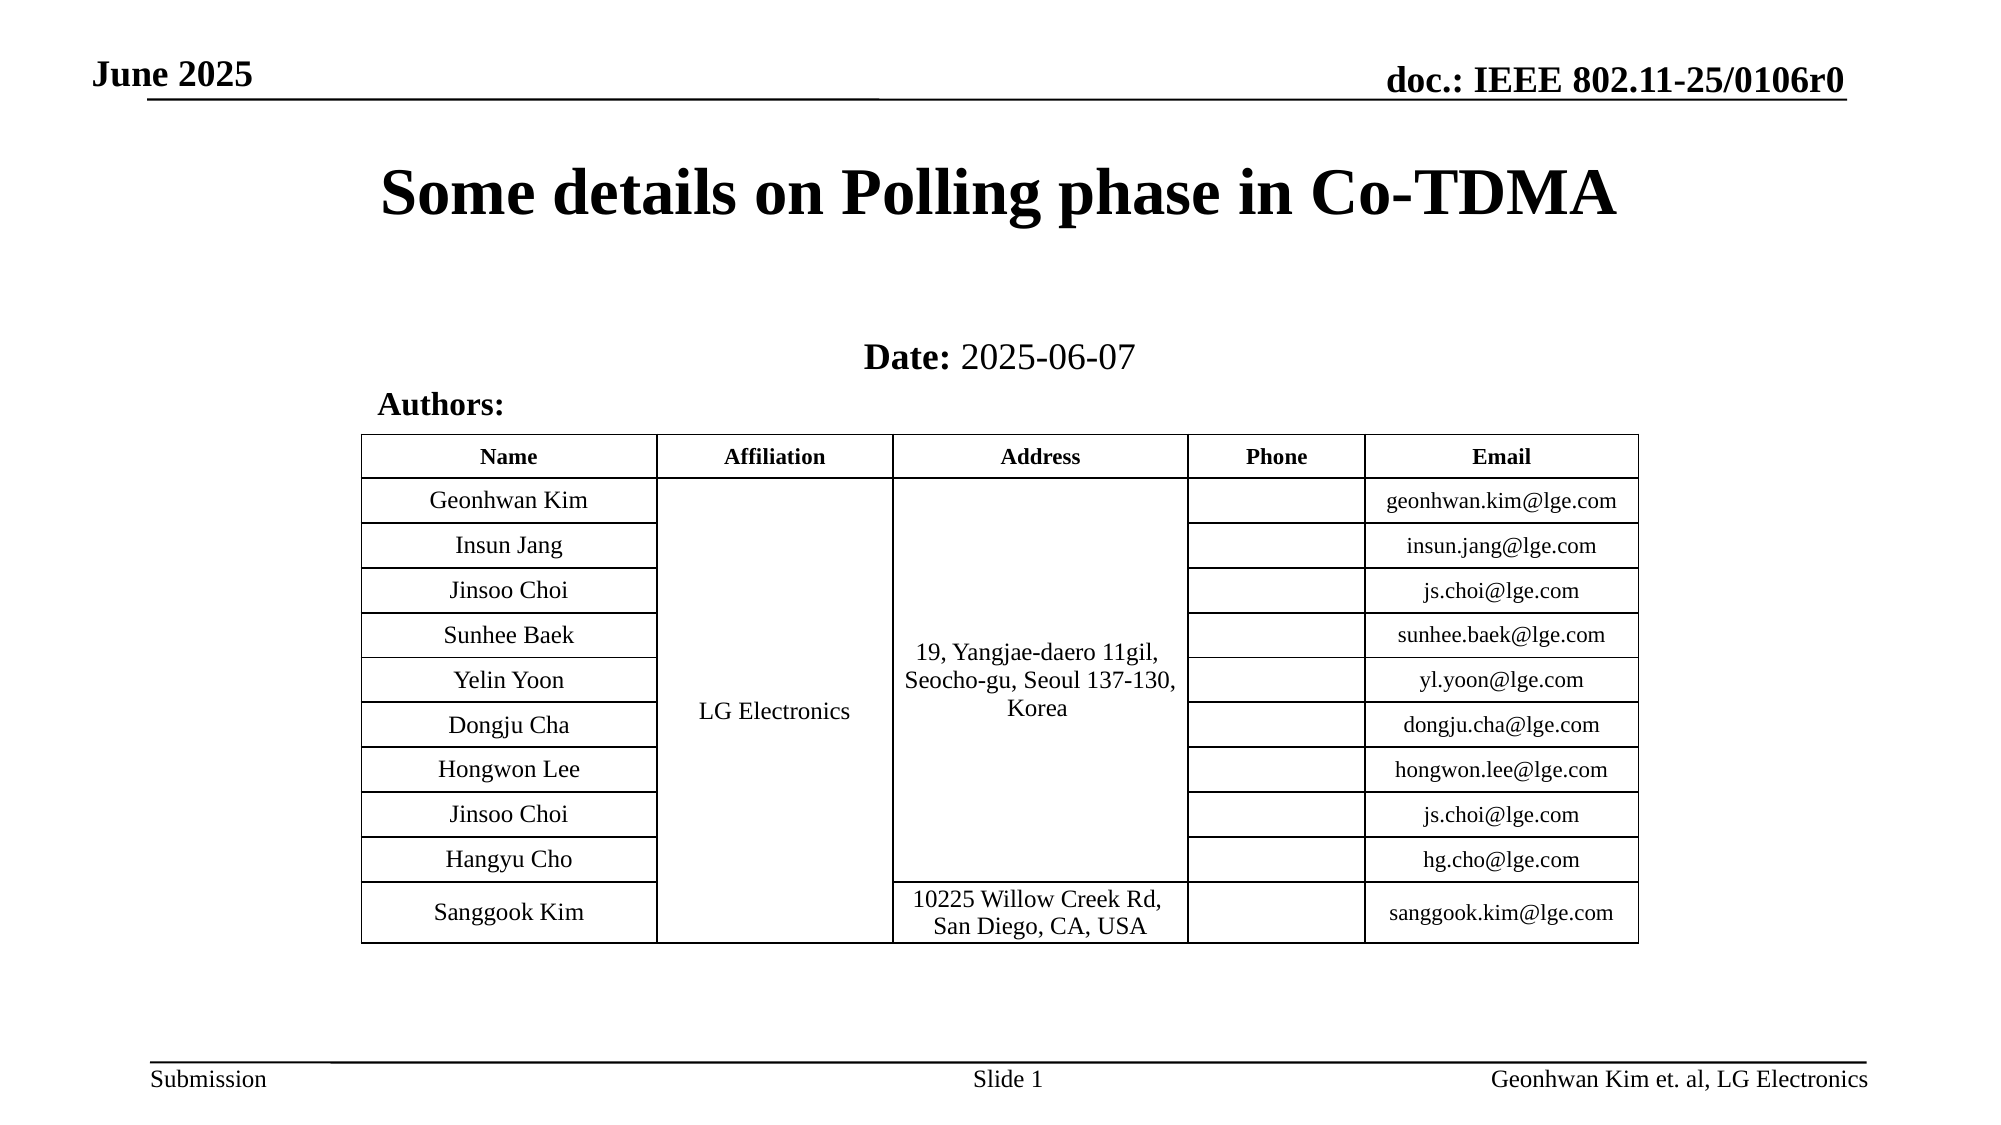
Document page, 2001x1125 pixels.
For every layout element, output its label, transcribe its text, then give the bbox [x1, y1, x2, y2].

table_cell dongju.cha@lge.com [1366, 703, 1638, 746]
table_cell Hongwon Lee [362, 748, 656, 791]
table_cell insun.jang@lge.com [1366, 524, 1638, 567]
table_header Name [362, 435, 656, 477]
table_cell yl.yoon@lge.com [1366, 658, 1638, 701]
footer Geonhwan Kim et. al, LG Electronics [1485, 1061, 1869, 1093]
table_header Phone [1189, 435, 1364, 477]
table_header Address [894, 435, 1187, 477]
table_cell js.choi@lge.com [1366, 569, 1638, 612]
table_cell hongwon.lee@lge.com [1366, 748, 1638, 791]
table_cell sanggook.kim@lge.com [1366, 883, 1638, 942]
table_cell Dongju Cha [362, 703, 656, 746]
table_cell Sanggook Kim [362, 883, 656, 942]
table_cell sunhee.baek@lge.com [1366, 614, 1638, 657]
table_header Affiliation [658, 435, 892, 477]
table_cell [1189, 838, 1364, 881]
table_cell geonhwan.kim@lge.com [1366, 479, 1638, 522]
table_cell LG Electronics [658, 479, 892, 942]
table_cell Jinsoo Choi [362, 569, 656, 612]
table_cell Sunhee Baek [362, 614, 656, 657]
table_cell [1189, 703, 1364, 746]
text_box Date: 2025-06-07 [362, 324, 1638, 388]
table_cell Yelin Yoon [362, 658, 656, 701]
title Some details on Polling phase in Co-TDMA [150, 112, 1850, 263]
text_box Authors: [362, 374, 600, 434]
table_cell [1189, 479, 1364, 522]
table_header Email [1366, 435, 1638, 477]
table_cell [1189, 793, 1364, 836]
table_cell Insun Jang [362, 524, 656, 567]
table_cell hg.cho@lge.com [1366, 838, 1638, 881]
table_cell Hangyu Cho [362, 838, 656, 881]
table_cell [1189, 658, 1364, 701]
table_cell js.choi@lge.com [1366, 793, 1638, 836]
table_cell [1189, 883, 1364, 942]
slide_number Slide 1 [972, 1061, 1045, 1093]
table_cell [1189, 569, 1364, 612]
table_cell [1189, 748, 1364, 791]
table_cell 10225 Willow Creek Rd, San Diego, CA, USA [894, 883, 1187, 942]
table_cell 19, Yangjae-daero 11gil, Seocho-gu, Seoul 137-130, Korea [894, 479, 1187, 881]
table_cell [1189, 614, 1364, 657]
table_cell [1189, 524, 1364, 567]
table_cell Jinsoo Choi [362, 793, 656, 836]
table_cell Geonhwan Kim [362, 479, 656, 522]
